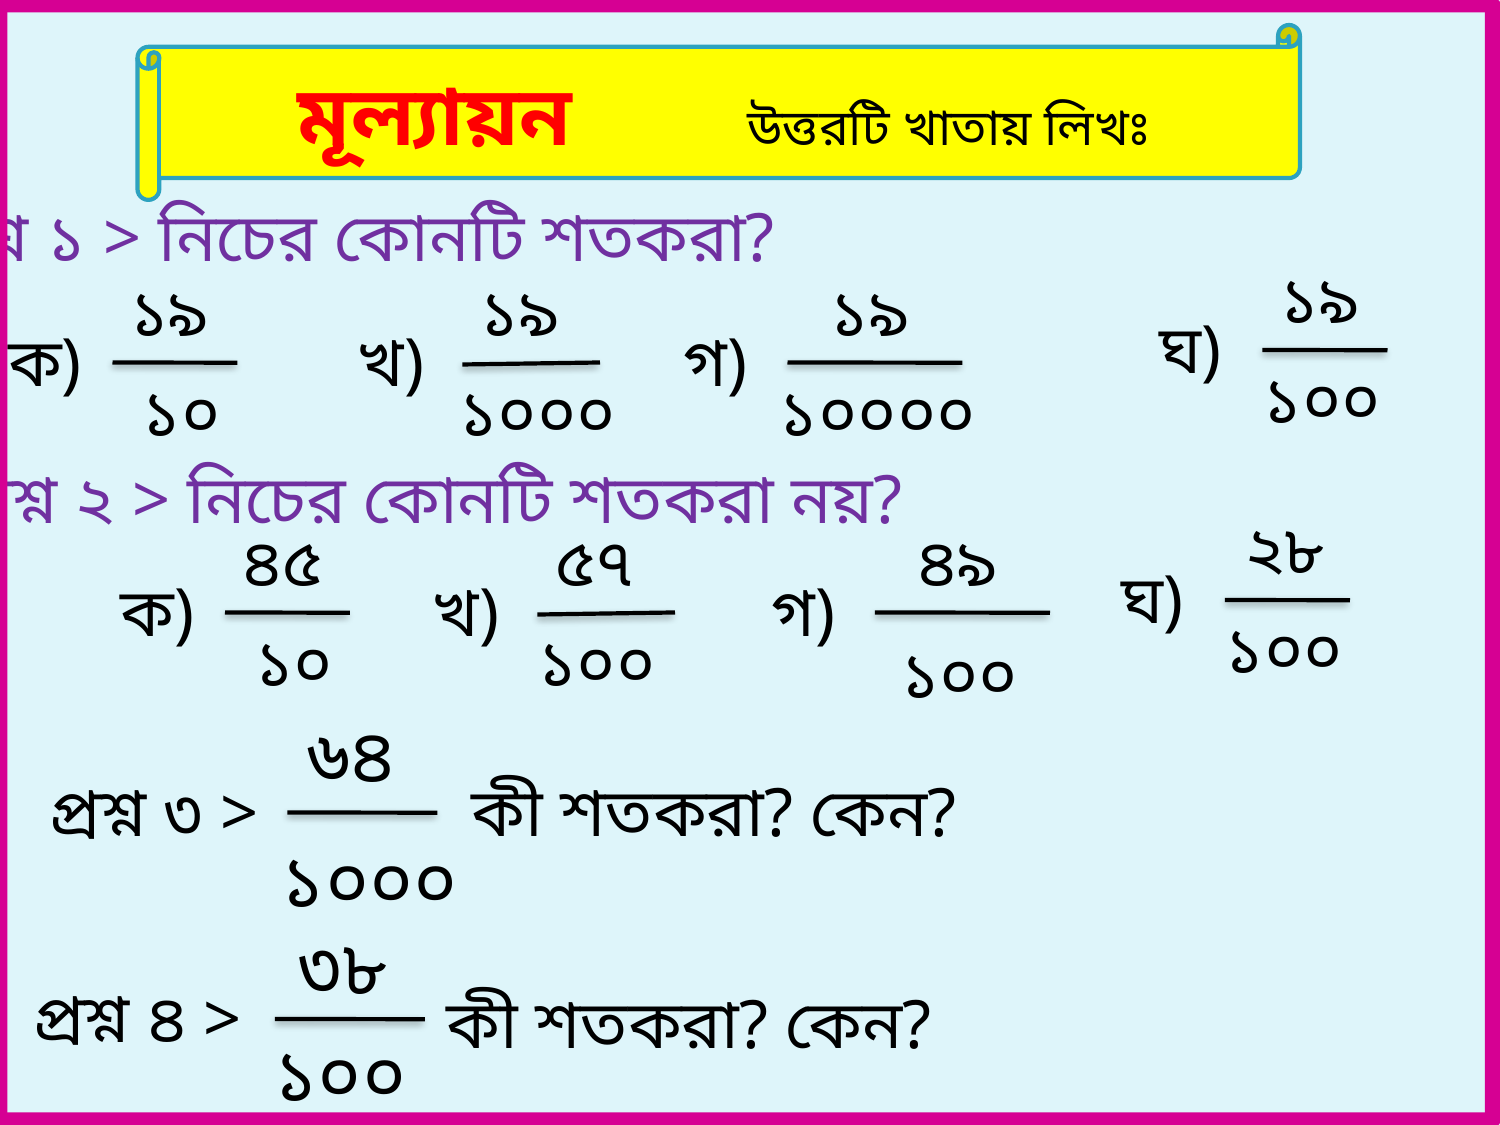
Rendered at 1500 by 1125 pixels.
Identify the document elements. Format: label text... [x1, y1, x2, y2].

text_box গ) [756, 562, 868, 658]
text_box ৩৮ [283, 912, 402, 1015]
text_box [1482, 0, 1500, 1125]
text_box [224, 512, 351, 709]
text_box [787, 262, 968, 459]
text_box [874, 512, 1051, 722]
text_box ঘ) [1106, 549, 1216, 645]
text_box ক) [105, 562, 219, 658]
text_box প্রশ্ন ২ > নিচের কোনটি শতকরা নয়? [10, 449, 918, 545]
text_box প্রশ্ন ৩ > [36, 762, 291, 858]
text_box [1262, 249, 1388, 447]
text_box [10, 0, 1483, 15]
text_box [462, 262, 613, 459]
text_box [10, 1110, 1483, 1125]
text_box ১০০ [258, 1018, 422, 1124]
text_box কী শতকরা? কেন? [432, 974, 964, 1070]
text_box কী শতকরা? কেন? [457, 762, 989, 858]
text_box ১০০০ [265, 824, 474, 930]
text_box খ) [343, 312, 457, 408]
text_box ঘ) [1144, 299, 1254, 395]
text_box খ) [418, 562, 532, 658]
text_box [1224, 499, 1351, 697]
text_box প্রশ্ন ১ > নিচের কোনটি শতকরা? [10, 187, 790, 283]
text_box [0, 0, 10, 1125]
text_box প্রশ্ন ৪ > [19, 968, 275, 1064]
text_box গ) [668, 312, 779, 408]
text_box মূল্যায়ন উত্তরটি খাতায় লিখঃ [135, 22, 1303, 187]
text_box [537, 512, 676, 709]
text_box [112, 262, 238, 459]
text_box ৬৪ [291, 699, 410, 805]
text_box ক) [10, 312, 107, 408]
